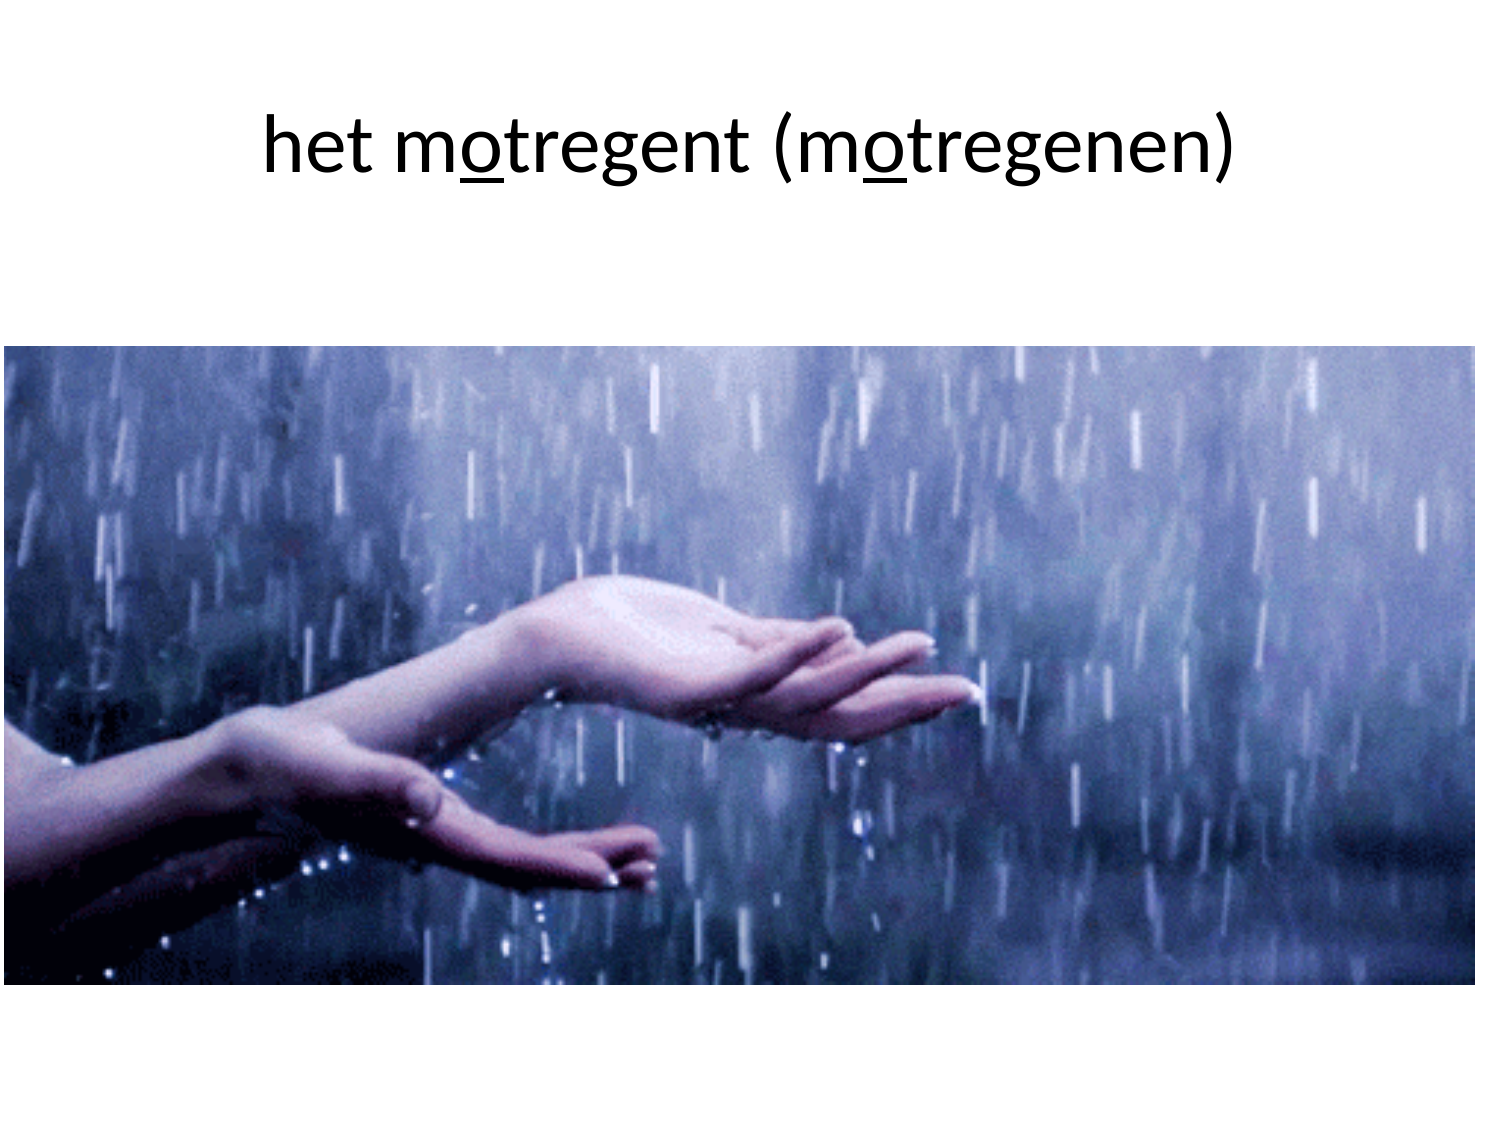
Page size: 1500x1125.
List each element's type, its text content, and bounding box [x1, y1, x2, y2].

picture [4, 346, 1475, 986]
title het motregent (motregenen) [75, 45, 1425, 233]
